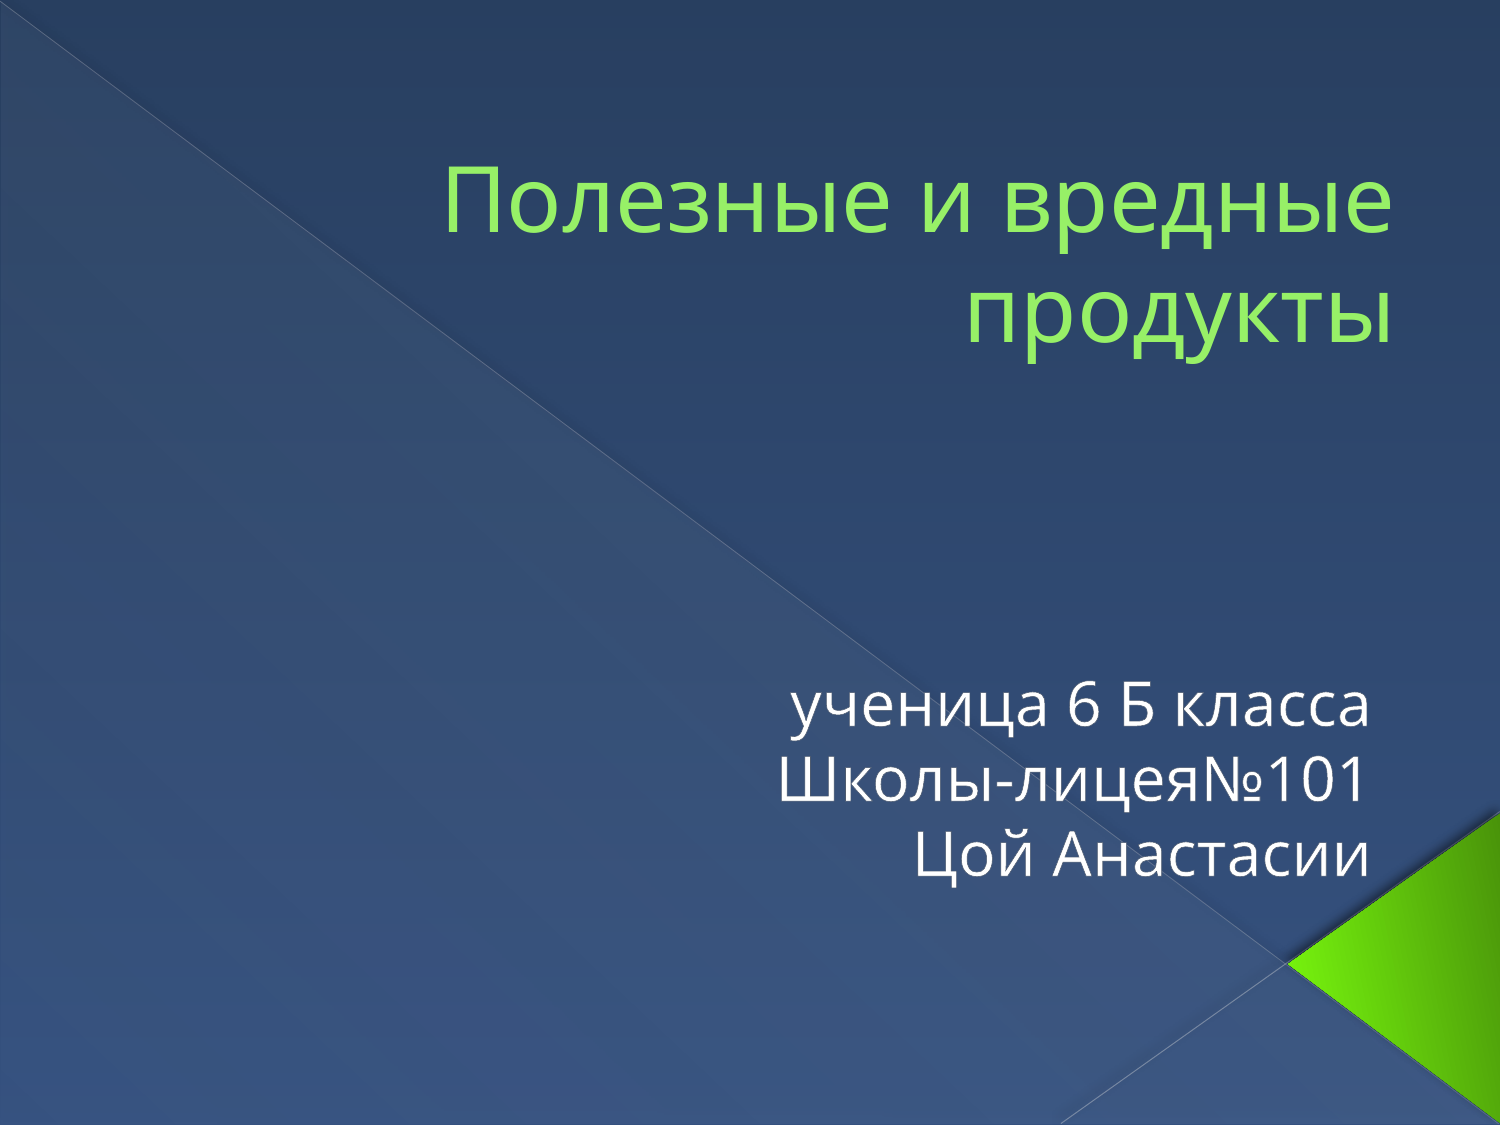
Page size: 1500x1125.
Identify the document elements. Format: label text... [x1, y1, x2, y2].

title Полезные и вредные продукты [88, 127, 1412, 369]
subtitle ученица 6 Б класса Школы-лицея№101 Цой Анастасии [70, 656, 1393, 944]
